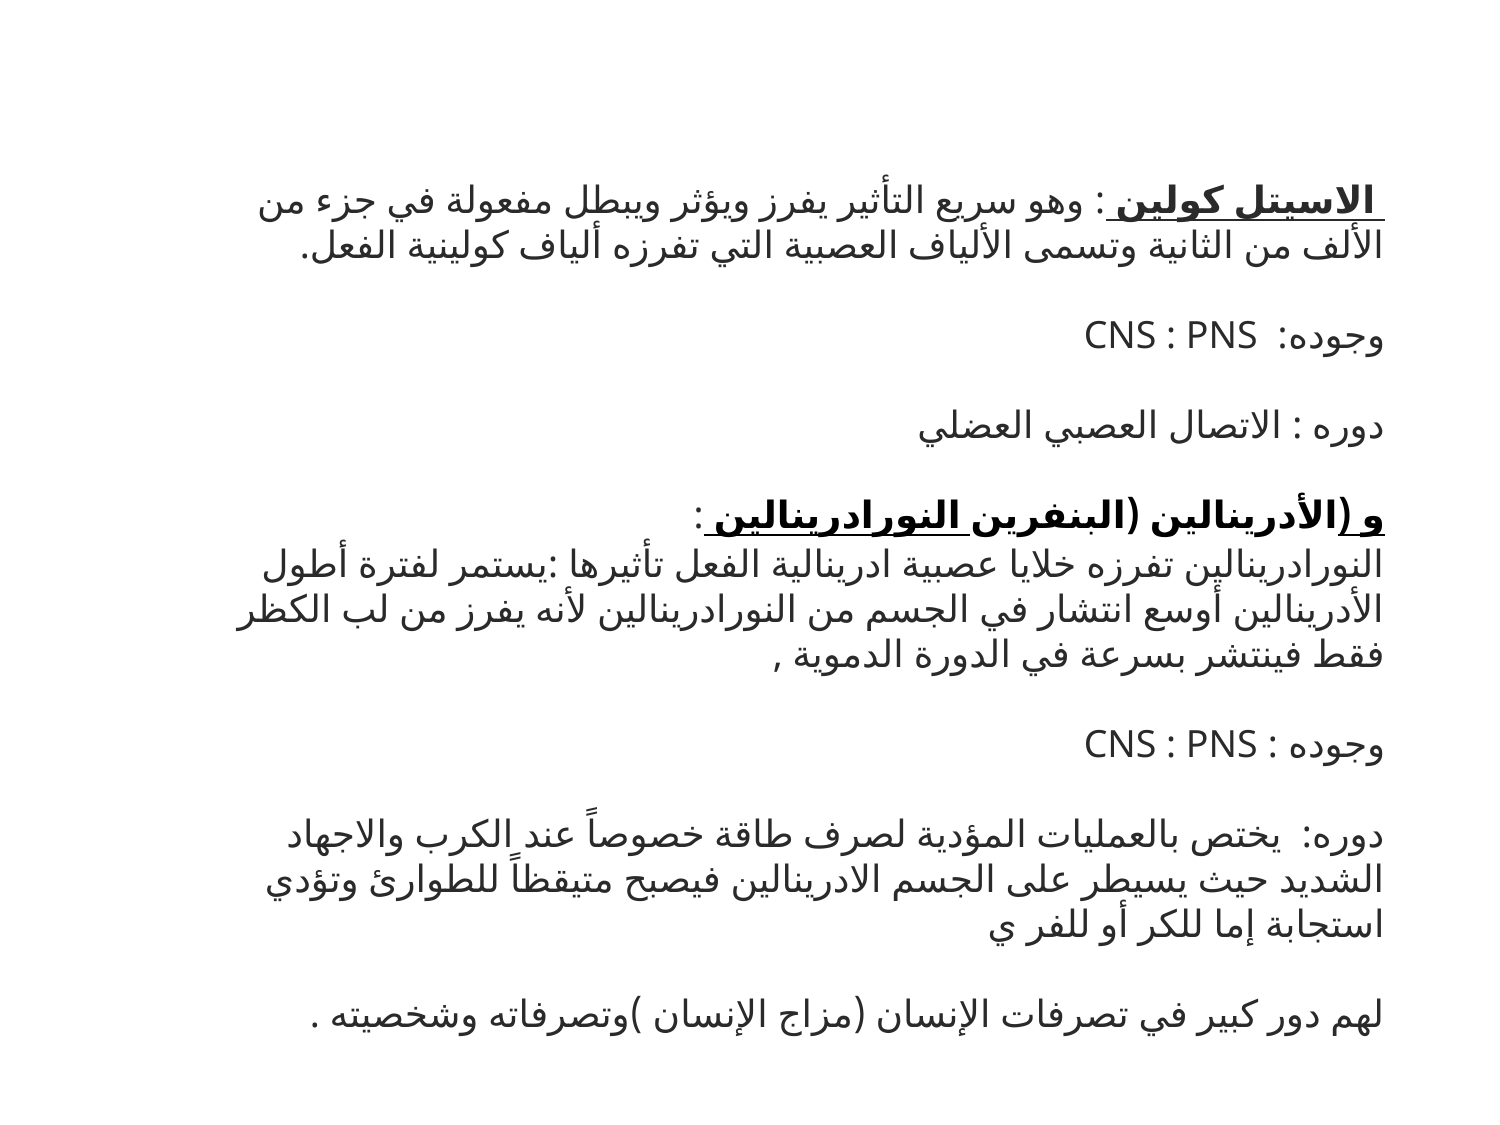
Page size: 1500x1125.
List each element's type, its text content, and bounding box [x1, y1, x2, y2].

text_box الاسيتل كولين : وهو سريع التأثير يفرز ويؤثر ويبطل مفعولة في جزء من الألف من الثانية وتسمى الألياف العصبية التي تفرزه ألياف كولينية الفعل. وجوده: CNS : PNS دوره : الاتصال العصبي العضلي الأدرينالين (البنفرين) و النورادرينالين : النورادرينالين تفرزه خلايا عصبية ادرينالية الفعل تأثيرها :يستمر لفترة أطول الأدرينالين أوسع انتشار في الجسم من النورادرينالين لأنه يفرز من لب الكظر فقط فينتشر بسرعة في الدورة الدموية , وجوده : CNS : PNS دوره: يختص بالعمليات المؤدية لصرف طاقة خصوصاً عند الكرب والاجهاد الشديد حيث يسيطر على الجسم الادرينالين فيصبح متيقظاً للطوارئ وتؤدي استجابة إما للكر أو للفر ي لهم دور كبير في تصرفات الإنسان (مزاج الإنسان )وتصرفاته وشخصيته . [199, 168, 1400, 1043]
